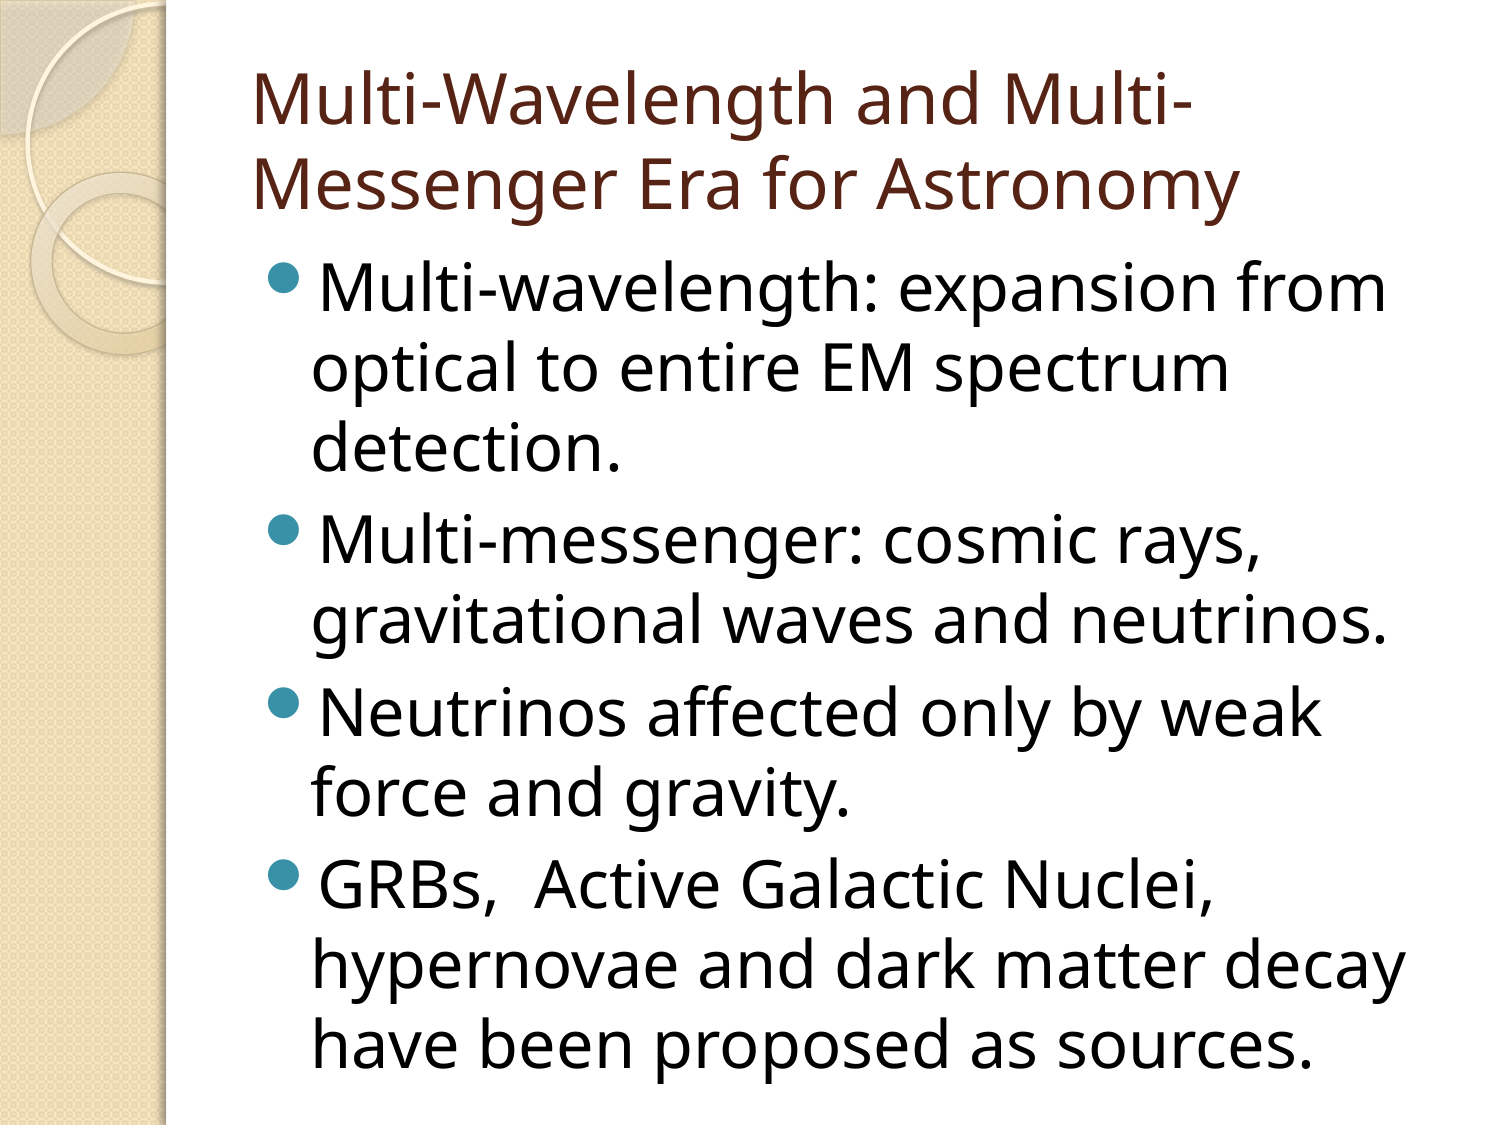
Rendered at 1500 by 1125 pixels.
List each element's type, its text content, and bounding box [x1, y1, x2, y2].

list Multi-wavelength: expansion from optical to entire EM spectrum detection. Multi-messenger: cosmic rays, gravitational waves and neutrinos. Neutrinos affected only by weak force and gravity. GRBs, Active Galactic Nuclei, hypernovae and dark matter decay have been proposed as sources. [235, 237, 1466, 1025]
title Multi-Wavelength and Multi-Messenger Era for Astronomy [235, 45, 1466, 233]
